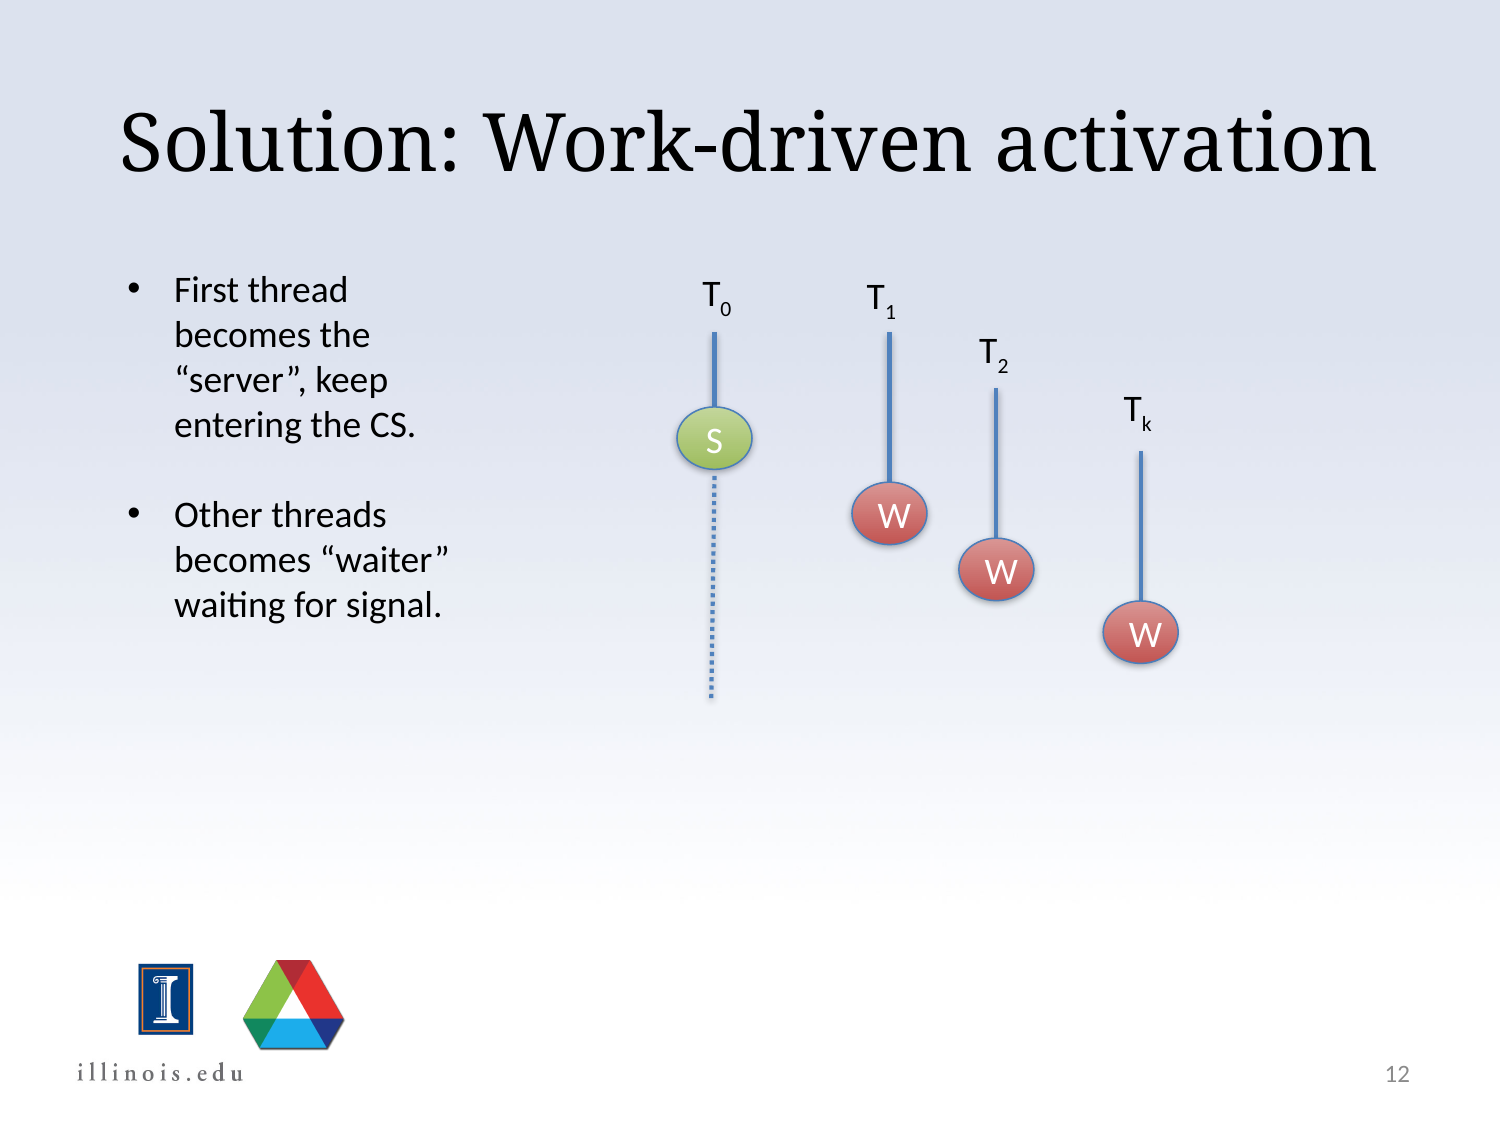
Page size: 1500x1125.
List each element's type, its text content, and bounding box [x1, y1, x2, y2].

text_box W [958, 537, 1035, 602]
slide_number 12 [1250, 1042, 1425, 1103]
text_box T1 [851, 264, 927, 331]
text_box T2 [964, 318, 1040, 385]
text_box T0 [687, 261, 763, 328]
text_box S [676, 406, 753, 471]
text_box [710, 475, 715, 702]
title Solution: Work-driven activation [75, 45, 1425, 233]
text_box Tk [1108, 376, 1184, 443]
picture [0, 0, 1500, 1125]
text_box W [851, 481, 928, 546]
text_box W [1102, 600, 1179, 665]
text_box First thread becomes the “server”, keep entering the CS. Other threads becomes “waiter” waiting for signal. [112, 257, 483, 633]
